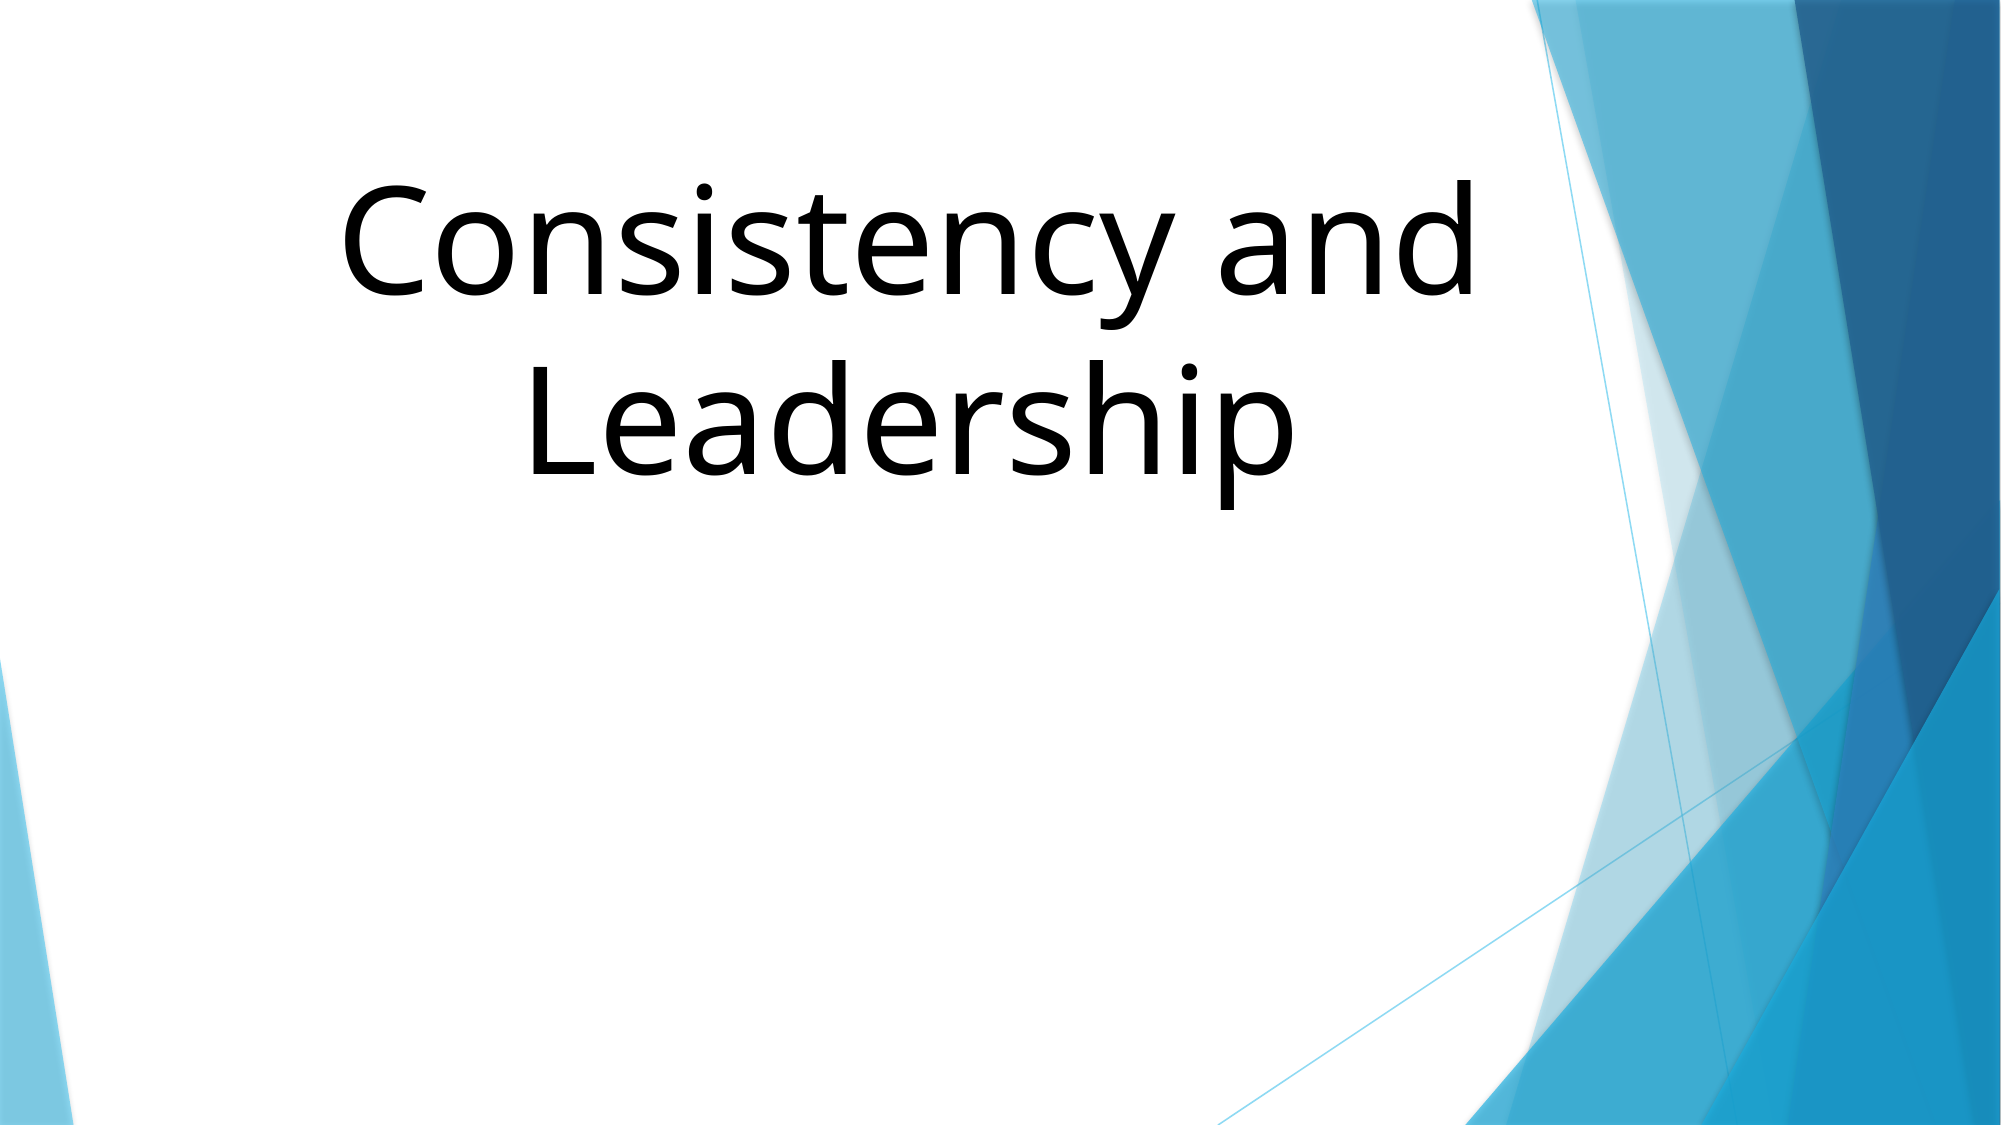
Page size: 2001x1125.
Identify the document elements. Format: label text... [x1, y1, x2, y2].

text_box Consistency and Leadership [153, 134, 1668, 1125]
